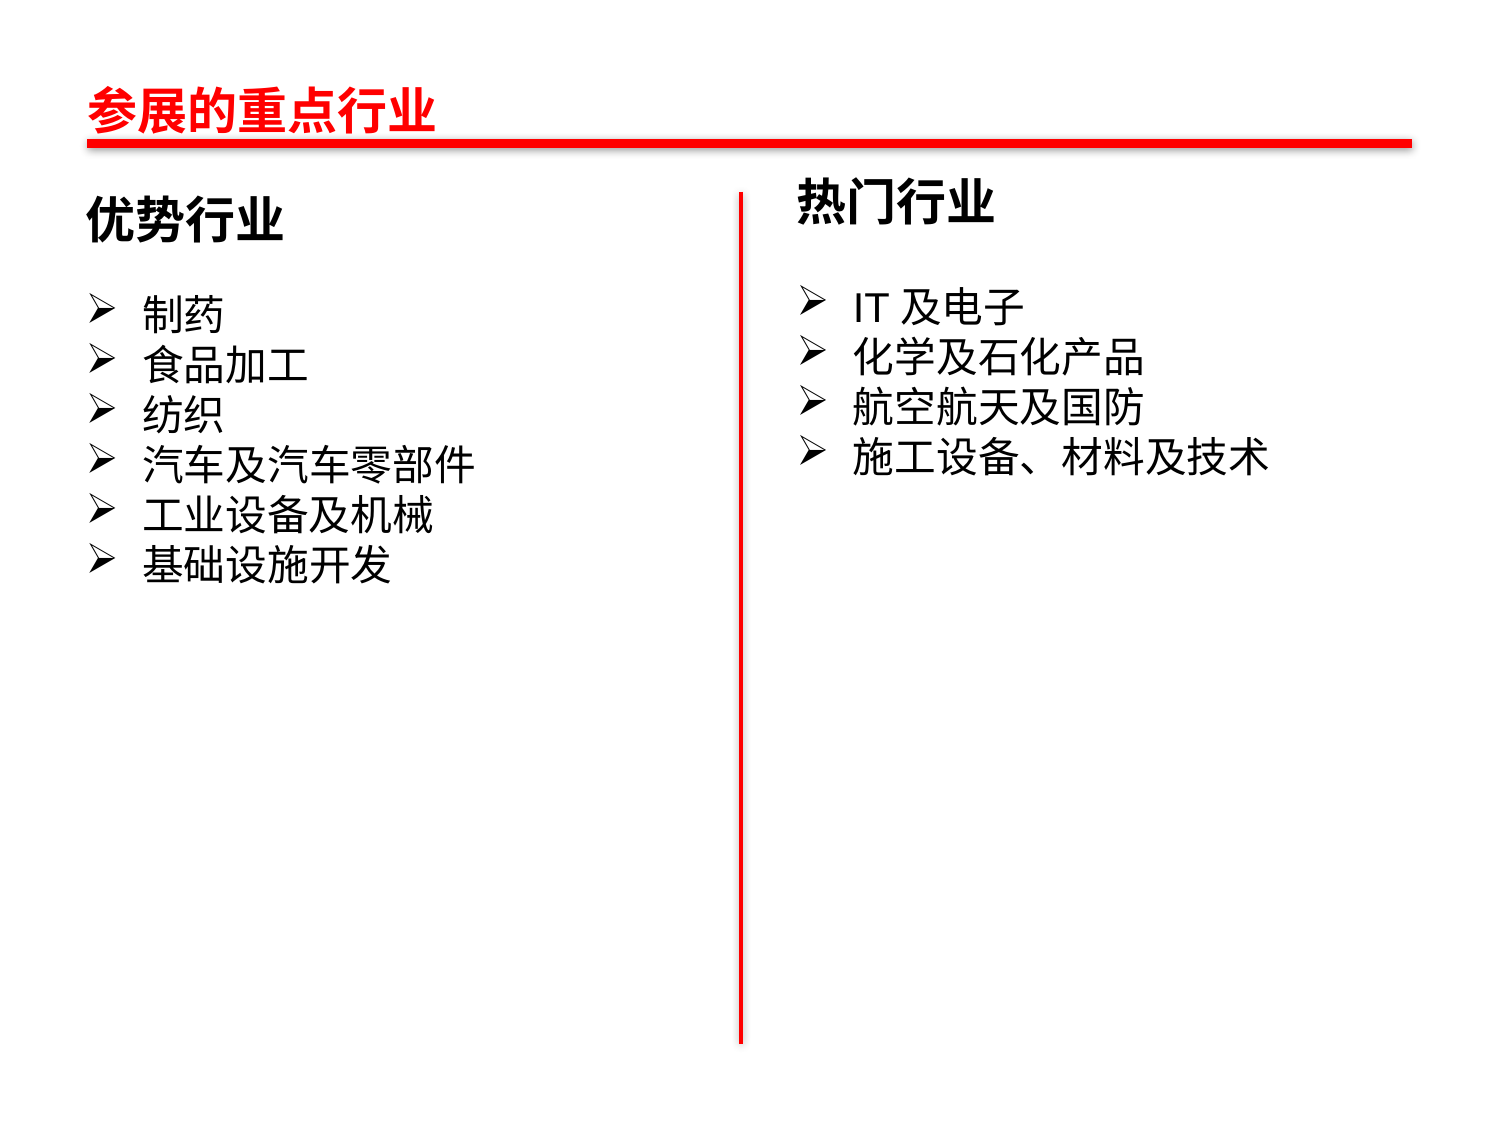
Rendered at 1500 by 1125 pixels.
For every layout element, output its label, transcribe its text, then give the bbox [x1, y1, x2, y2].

text_box 参展的重点行业 [72, 71, 1498, 147]
text_box 热门行业 IT及电子 化学及石化产品 航空航天及国防 施工设备、材料及技术 [781, 163, 1436, 481]
text_box 优势行业 制药 食品加工 纺织 汽车及汽车零部件 工业设备及机械 基础设施开发 [71, 163, 725, 589]
